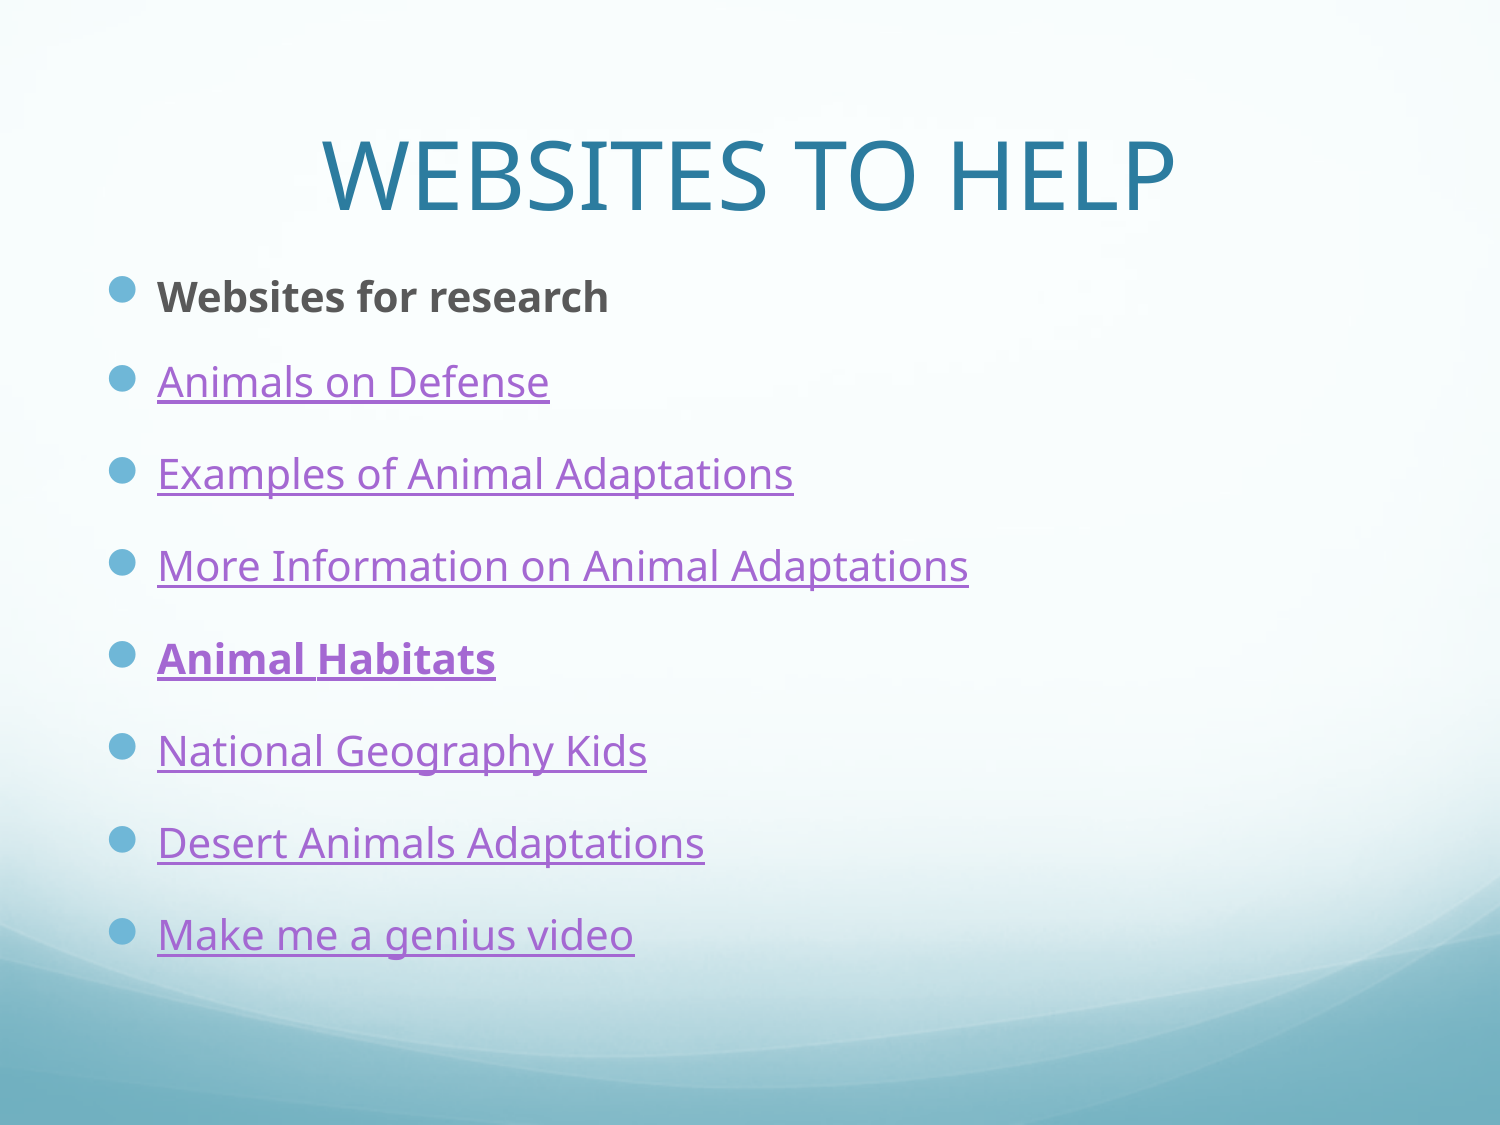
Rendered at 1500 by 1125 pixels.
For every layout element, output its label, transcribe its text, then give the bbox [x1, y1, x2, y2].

title WEBSITES TO HELP [90, 17, 1410, 237]
list Websites for research Animals on Defense Examples of Animal Adaptations More Information on Animal Adaptations Animal Habitats National Geography Kids Desert Animals Adaptations Make me a genius video [90, 262, 1410, 975]
